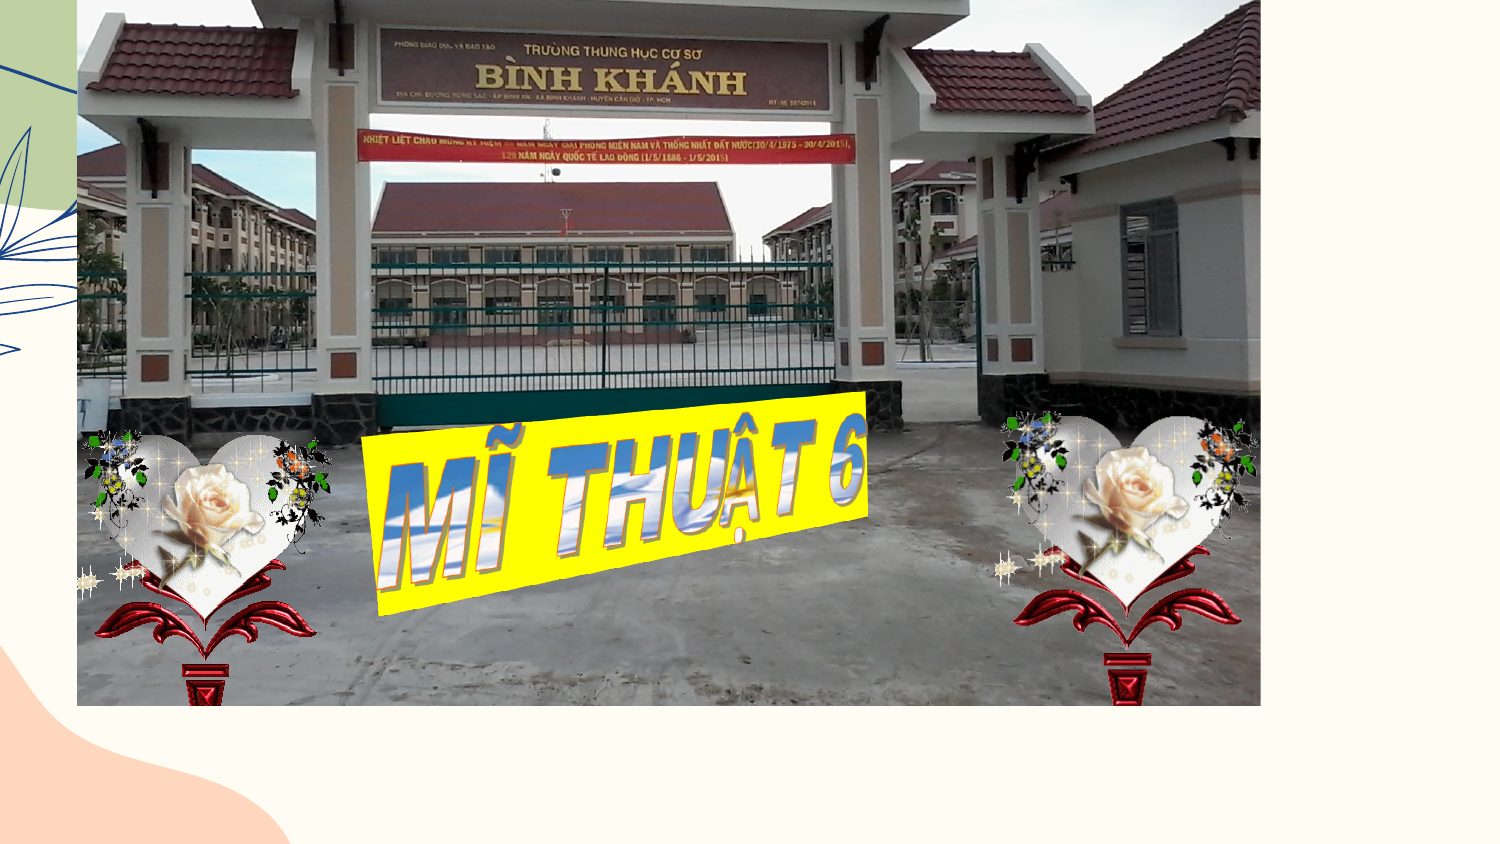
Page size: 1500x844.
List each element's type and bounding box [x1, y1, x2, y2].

text_box [76, 0, 1261, 707]
